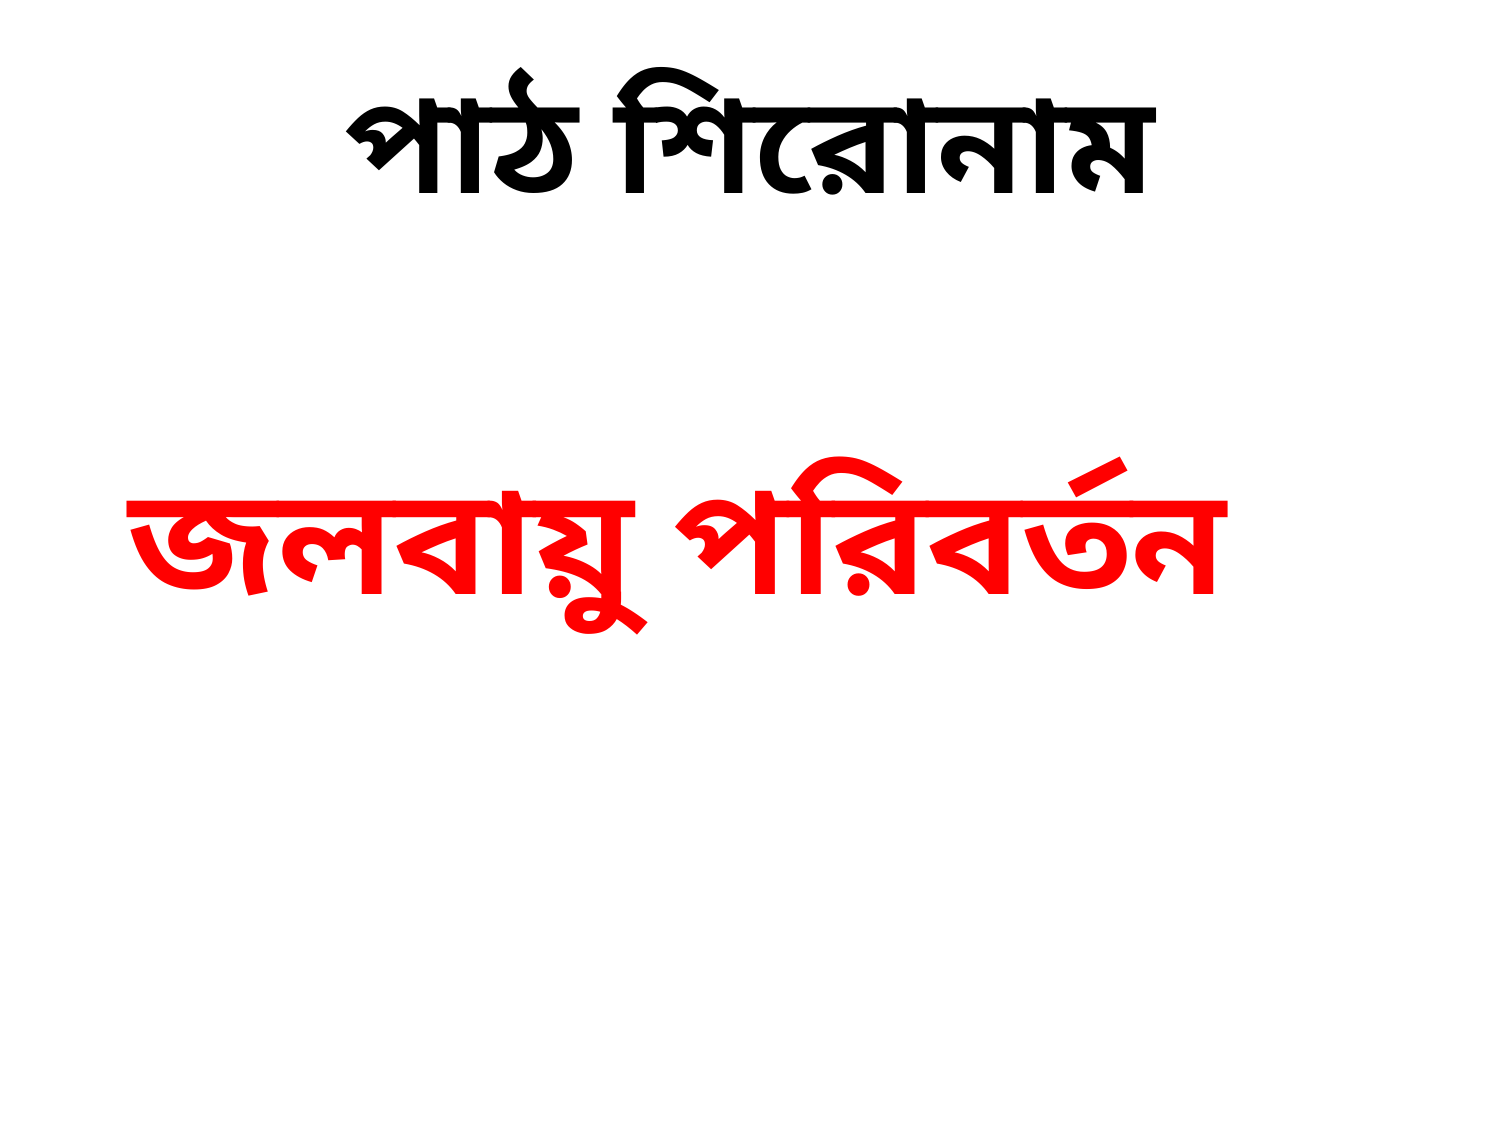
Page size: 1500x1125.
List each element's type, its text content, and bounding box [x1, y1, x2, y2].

list জলবায়ু পরিবর্তন [75, 437, 1425, 1005]
title পাঠ শিরোনাম [75, 45, 1425, 233]
